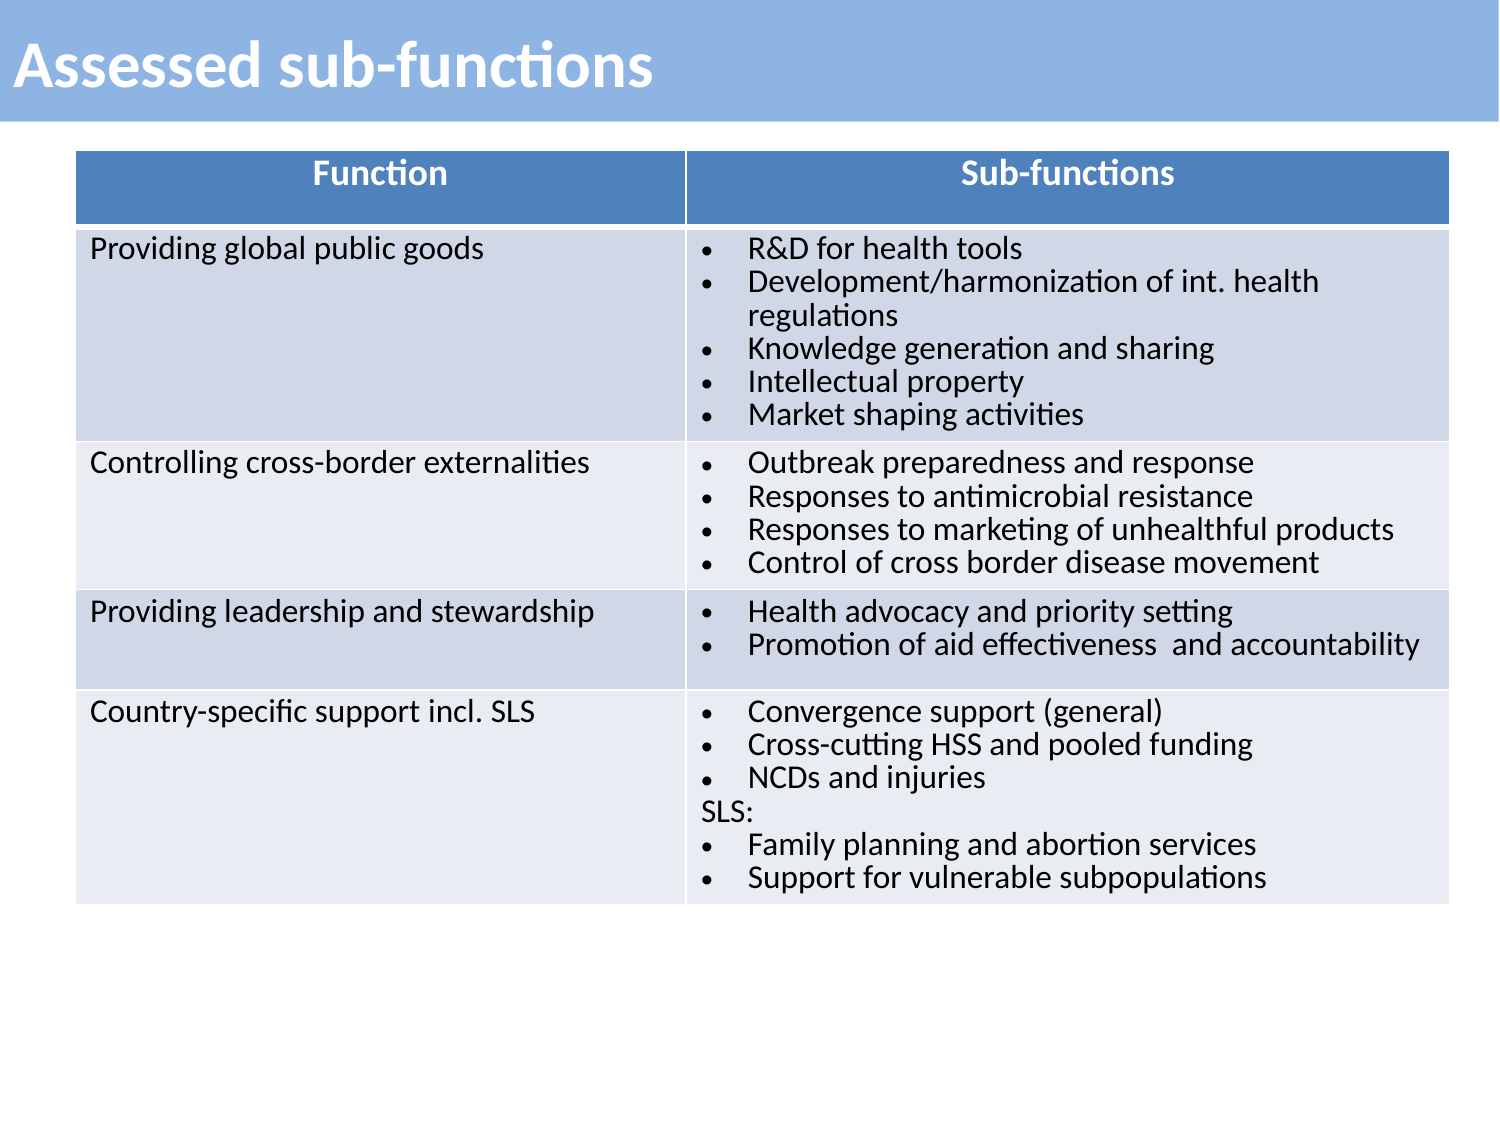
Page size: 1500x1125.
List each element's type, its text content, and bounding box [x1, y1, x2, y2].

table_cell Outbreak preparedness and response Responses to antimicrobial resistance Responses to marketing of unhealthful products Control of cross border disease movement [687, 442, 1449, 589]
table_cell Providing leadership and stewardship [76, 590, 685, 689]
table_cell Convergence support (general) Cross-cutting HSS and pooled funding NCDs and injuries SLS: Family planning and abortion services Support for vulnerable subpopulations [687, 691, 1449, 904]
table_cell R&D for health tools Development/harmonization of int. health regulations Knowledge generation and sharing Intellectual property Market shaping activities [687, 230, 1449, 441]
table_header Function [76, 151, 685, 224]
table_cell Health advocacy and priority setting Promotion of aid effectiveness and accountability [687, 590, 1449, 689]
table_cell Country-specific support incl. SLS [76, 691, 685, 904]
table_header Sub-functions [687, 151, 1449, 224]
title Assessed sub-functions [0, 0, 1499, 122]
table_cell Controlling cross-border externalities [76, 442, 685, 589]
table_cell Providing global public goods [76, 230, 685, 441]
